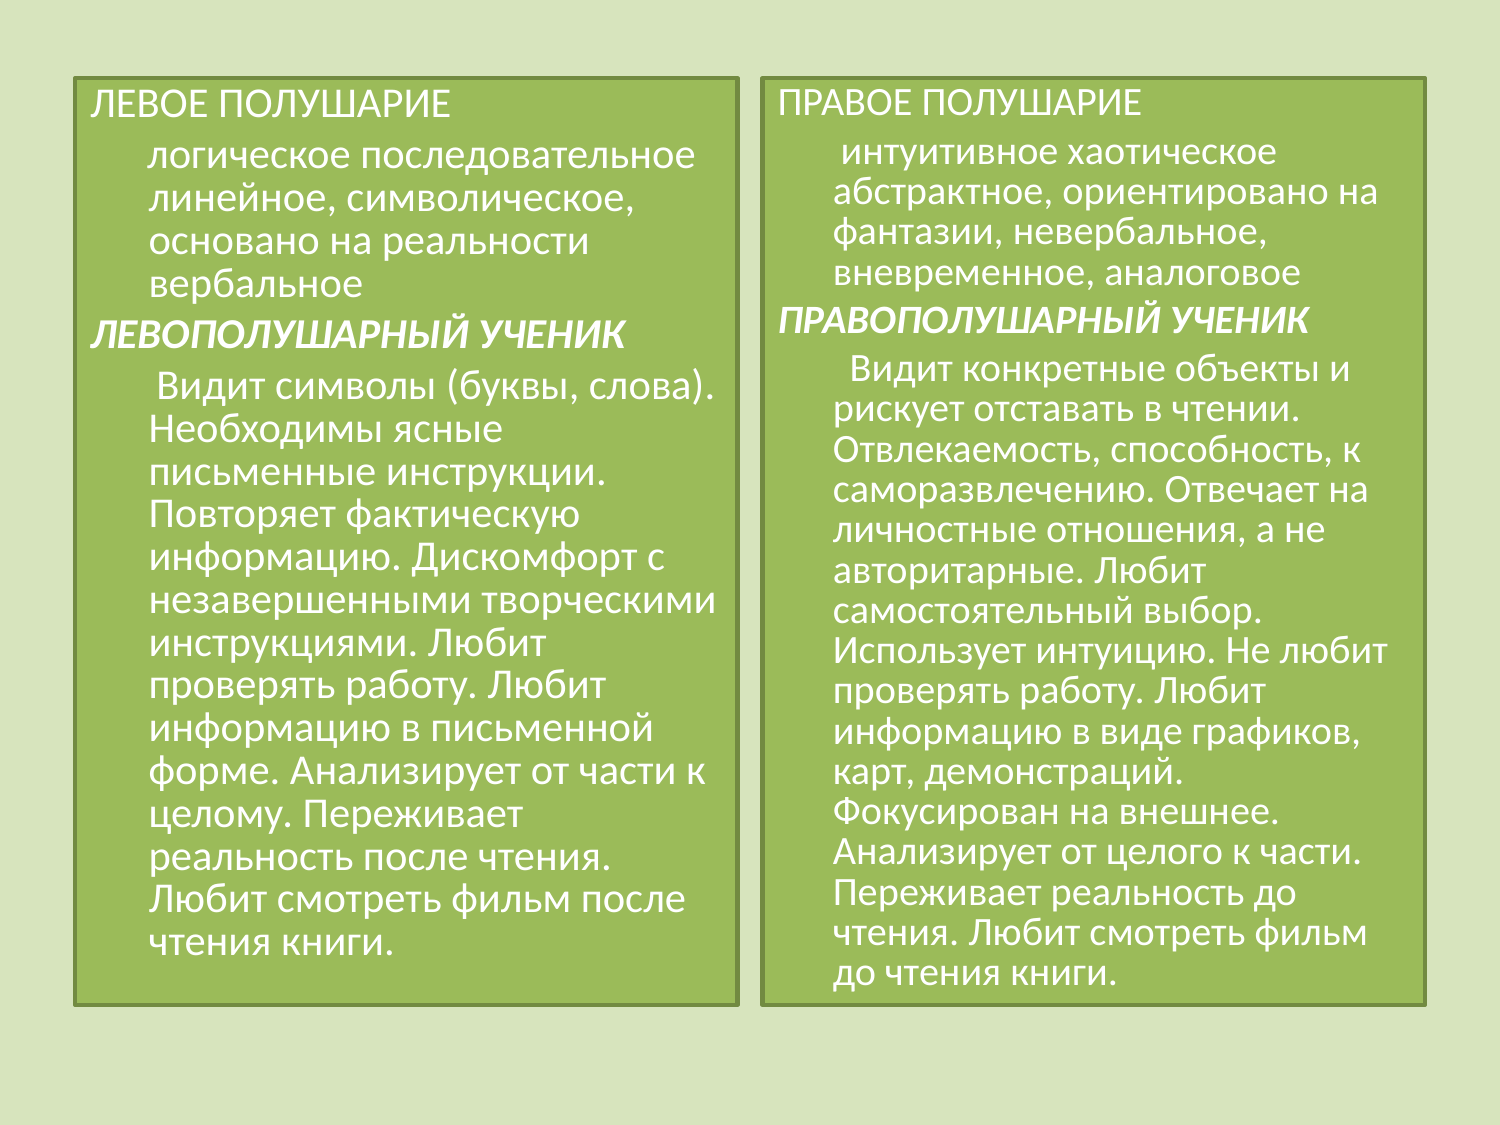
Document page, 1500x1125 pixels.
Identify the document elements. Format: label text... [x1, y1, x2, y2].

list ПРАВОЕ ПОЛУШАРИЕ интуитивное хаотическое абстрактное, ориентировано на фантазии, невербальное, вневременное, аналоговое ПРАВОПОЛУШАРНЫЙ УЧЕНИК Видит конкретные объекты и рискует отставать в чтении. Отвлекаемость, способность, к саморазвлечению. Отвечает на личностные отношения, а не авторитарные. Любит самостоятельный выбор. Использует интуицию. Не любит проверять работу. Любит информацию в виде графиков, карт, демонстраций. Фокусирован на внешнее. Анализирует от целого к части. Переживает реальность до чтения. Любит смотреть фильм до чтения книги. [760, 76, 1427, 1007]
list ЛЕВОЕ ПОЛУШАРИЕ логическое последовательное линейное, символическое, основано на реальности вербальное ЛЕВОПОЛУШАРНЫЙ УЧЕНИК Видит символы (буквы, слова). Необходимы ясные письменные инструкции. Повторяет фактическую информацию. Дискомфорт с незавершенными творческими инструкциями. Любит проверять работу. Любит информацию в письменной форме. Анализирует от части к целому. Переживает реальность после чтения. Любит смотреть фильм после чтения книги. [73, 76, 740, 1007]
